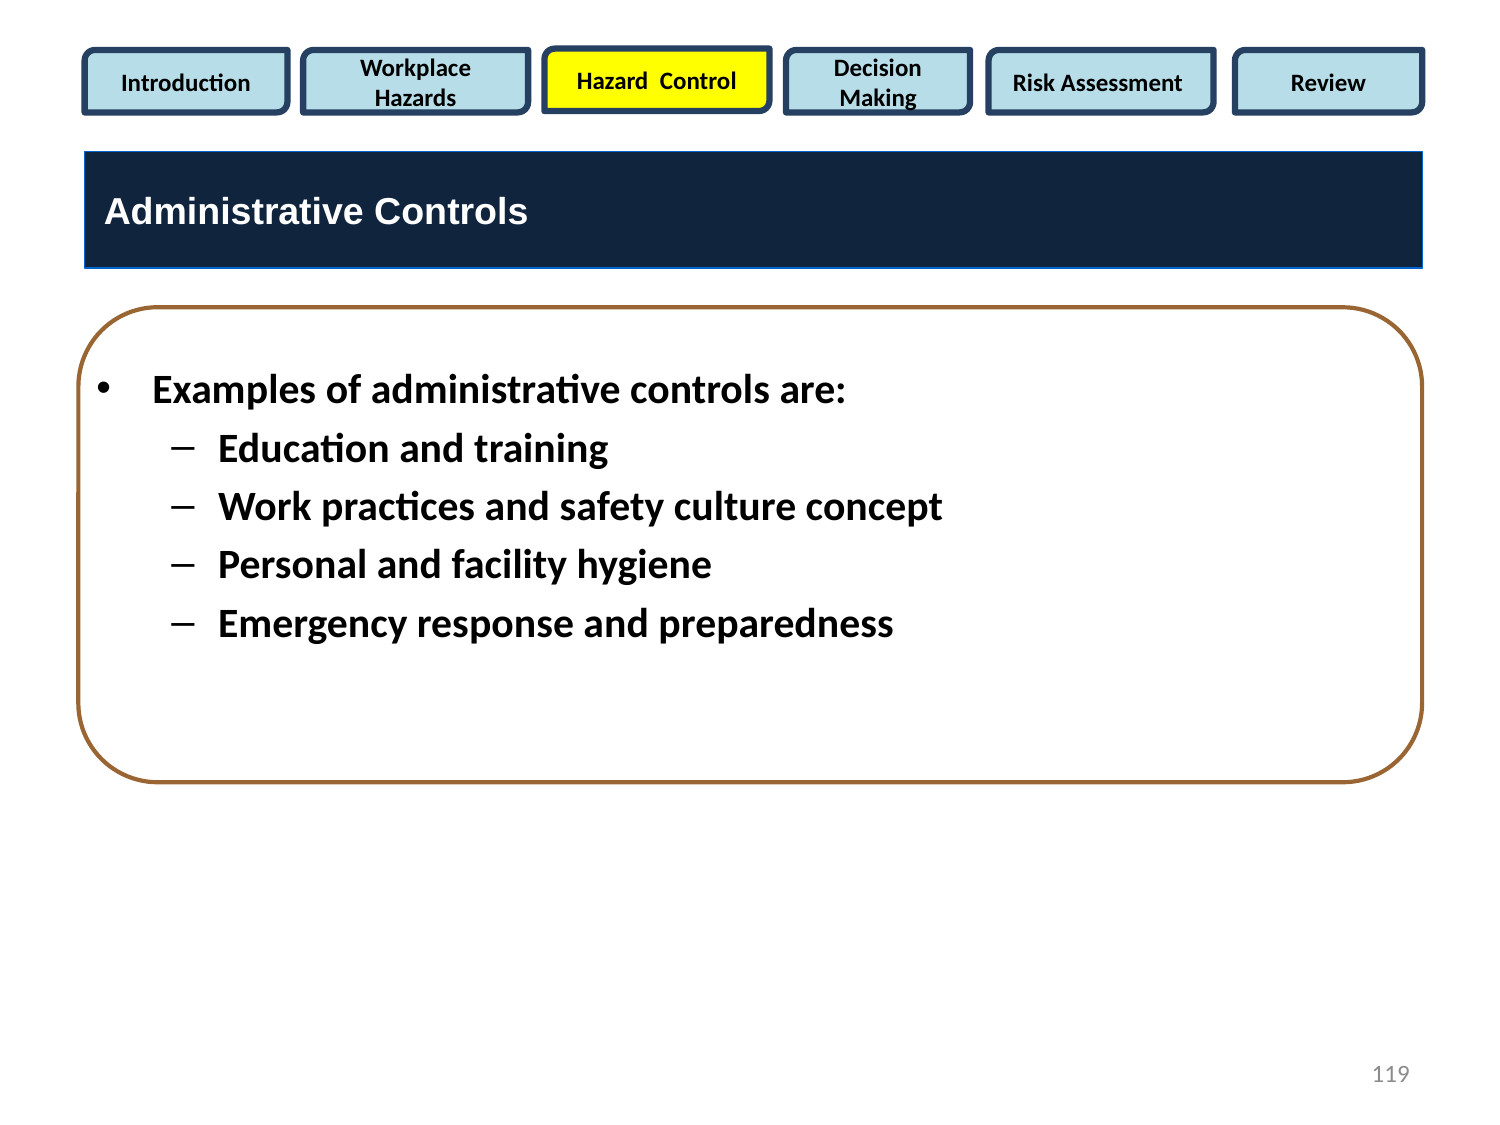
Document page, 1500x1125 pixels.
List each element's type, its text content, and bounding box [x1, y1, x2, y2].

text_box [84, 48, 1423, 113]
text_box [76, 305, 1425, 785]
slide_number 119 [1074, 1042, 1425, 1103]
list Examples of administrative controls are: Education and training Work practices and safety culture concept Personal and facility hygiene Emergency response and preparedness [1418, 354, 1432, 703]
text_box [84, 151, 1423, 269]
